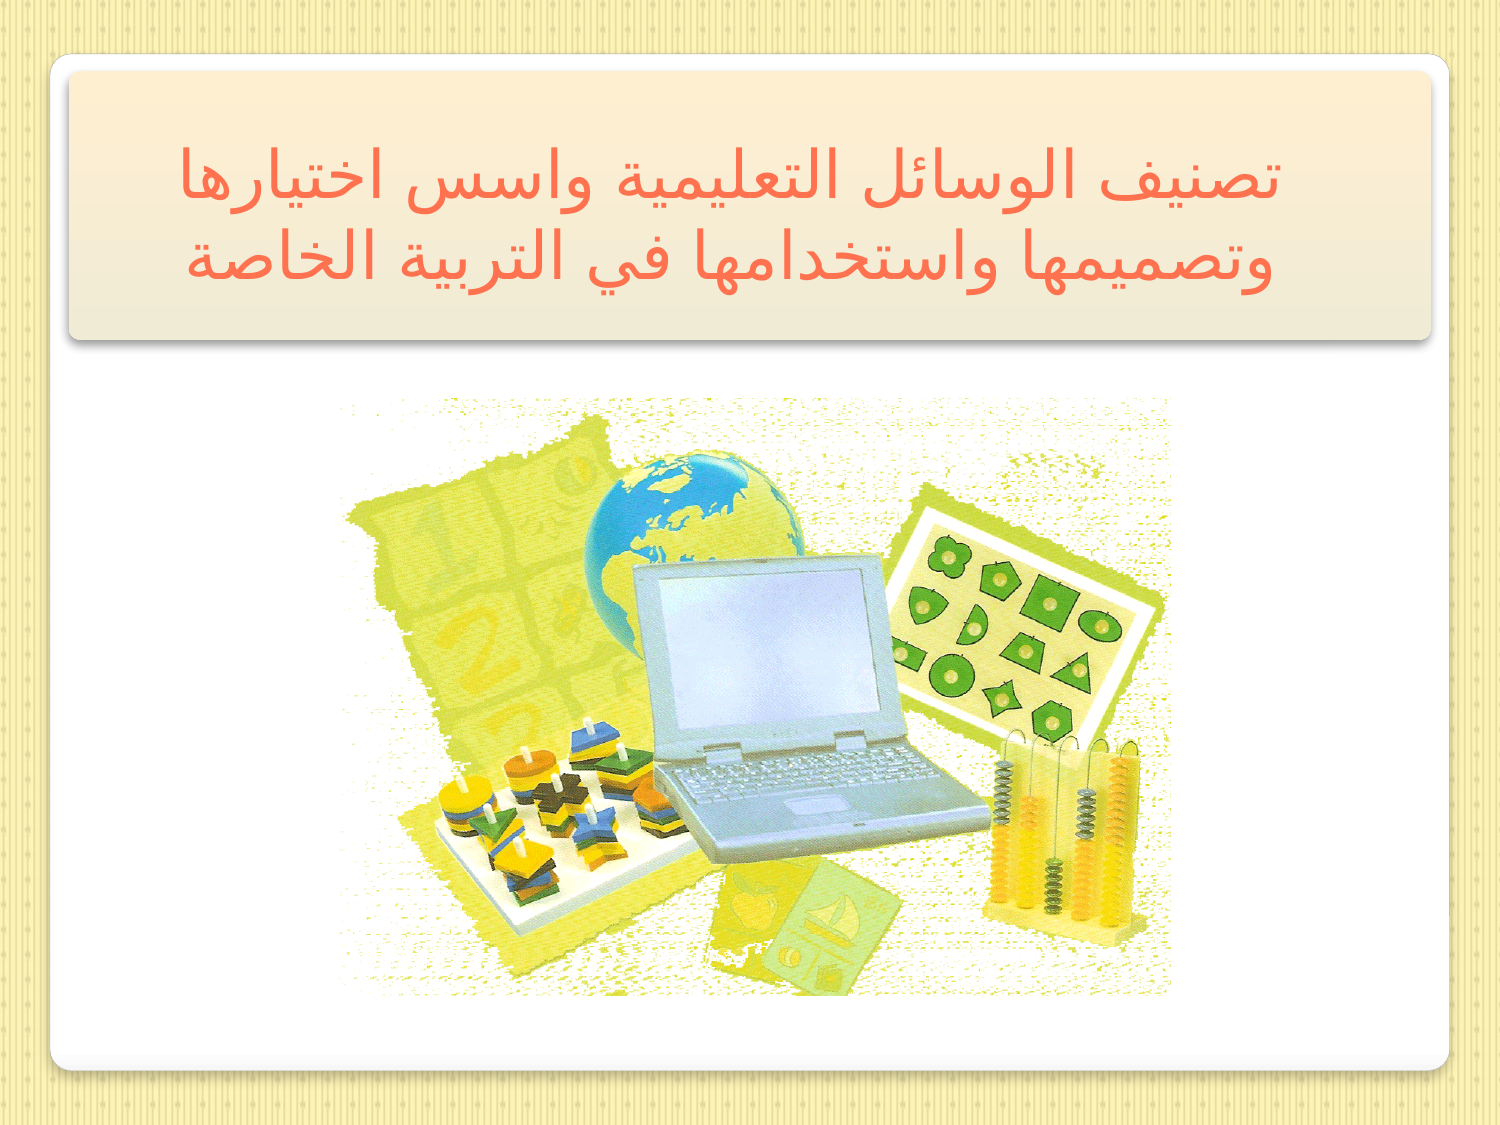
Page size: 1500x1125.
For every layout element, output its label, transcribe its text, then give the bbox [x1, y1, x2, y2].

picture [339, 398, 1171, 997]
title تصنيف الوسائل التعليمية واسس اختيارها وتصميمها واستخدامها في التربية الخاصة [93, 90, 1369, 300]
